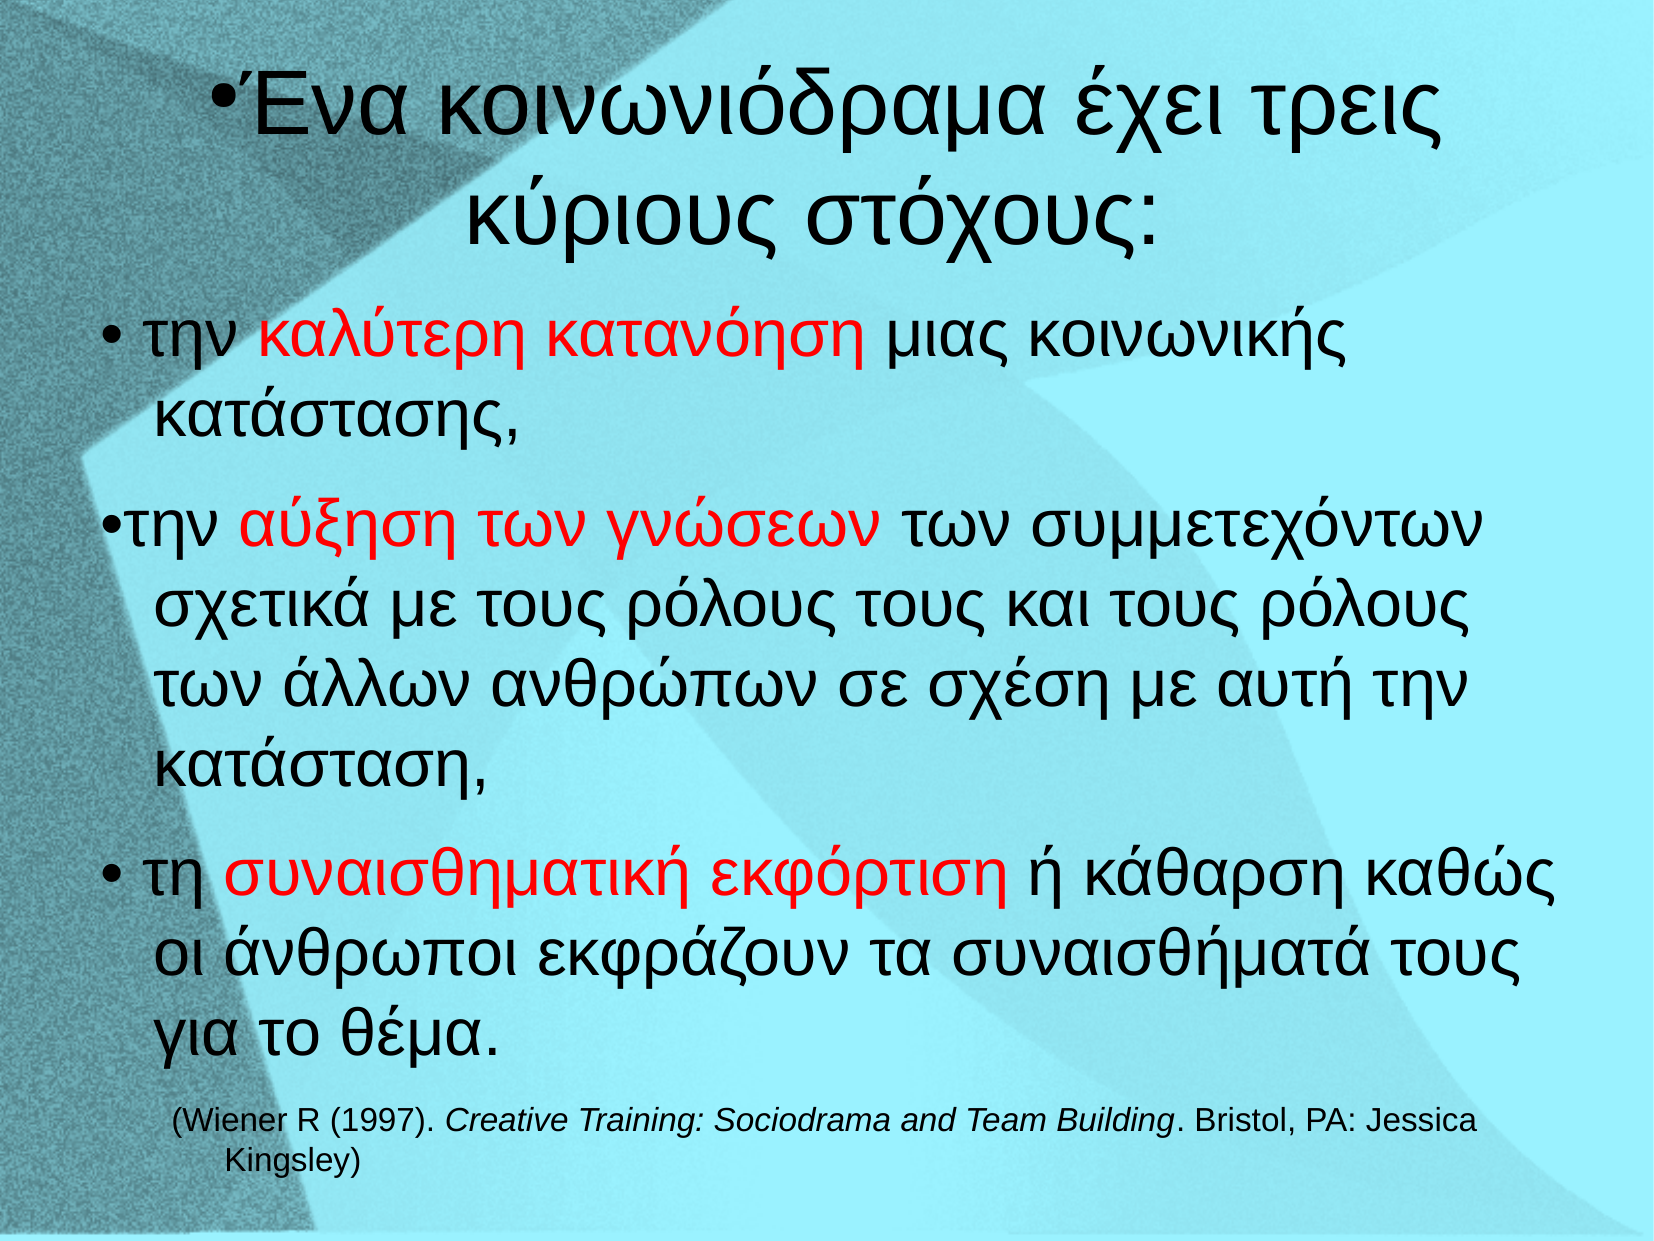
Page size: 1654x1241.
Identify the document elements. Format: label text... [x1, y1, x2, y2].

picture [0, 0, 1654, 1241]
title Ένα κοινωνιόδραμα έχει τρεις κύριους στόχους: [82, 49, 1571, 257]
list • την καλύτερη κατανόηση μιας κοινωνικής κατάστασης, •την αύξηση των γνώσεων των συμμετεχόντων σχετικά με τους ρόλους τους και τους ρόλους των άλλων ανθρώπων σε σχέση με αυτή την κατάσταση, • τη συναισθηματική εκφόρτιση ή κάθαρση καθώς οι άνθρωποι εκφράζουν τα συναισθήματά τους για το θέμα. (Wiener R (1997). Creative Training: Sociodrama and Team Building. Bristol, PA: Jessica Kingsley) [82, 290, 1571, 1241]
